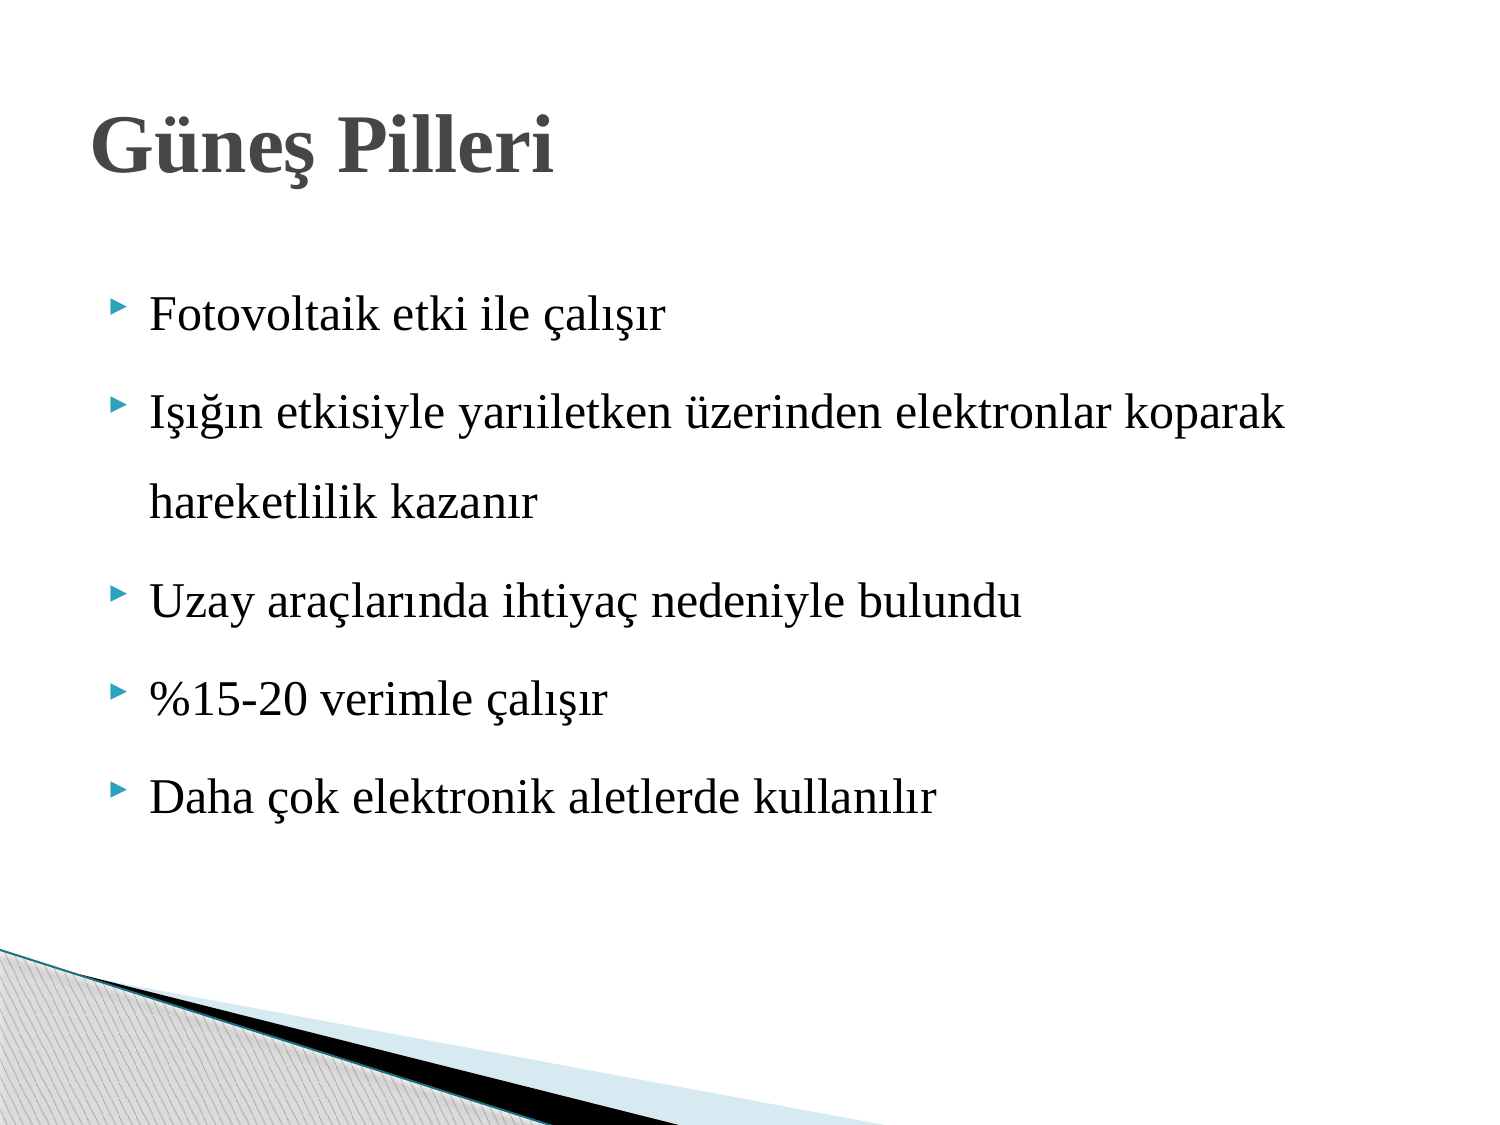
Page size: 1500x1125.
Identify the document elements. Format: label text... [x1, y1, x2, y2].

title Güneş Pilleri [75, 45, 1425, 233]
list Fotovoltaik etki ile çalışır Işığın etkisiyle yarıiletken üzerinden elektronlar koparak hareketlilik kazanır Uzay araçlarında ihtiyaç nedeniyle bulundu %15-20 verimle çalışır Daha çok elektronik aletlerde kullanılır [75, 243, 1425, 986]
